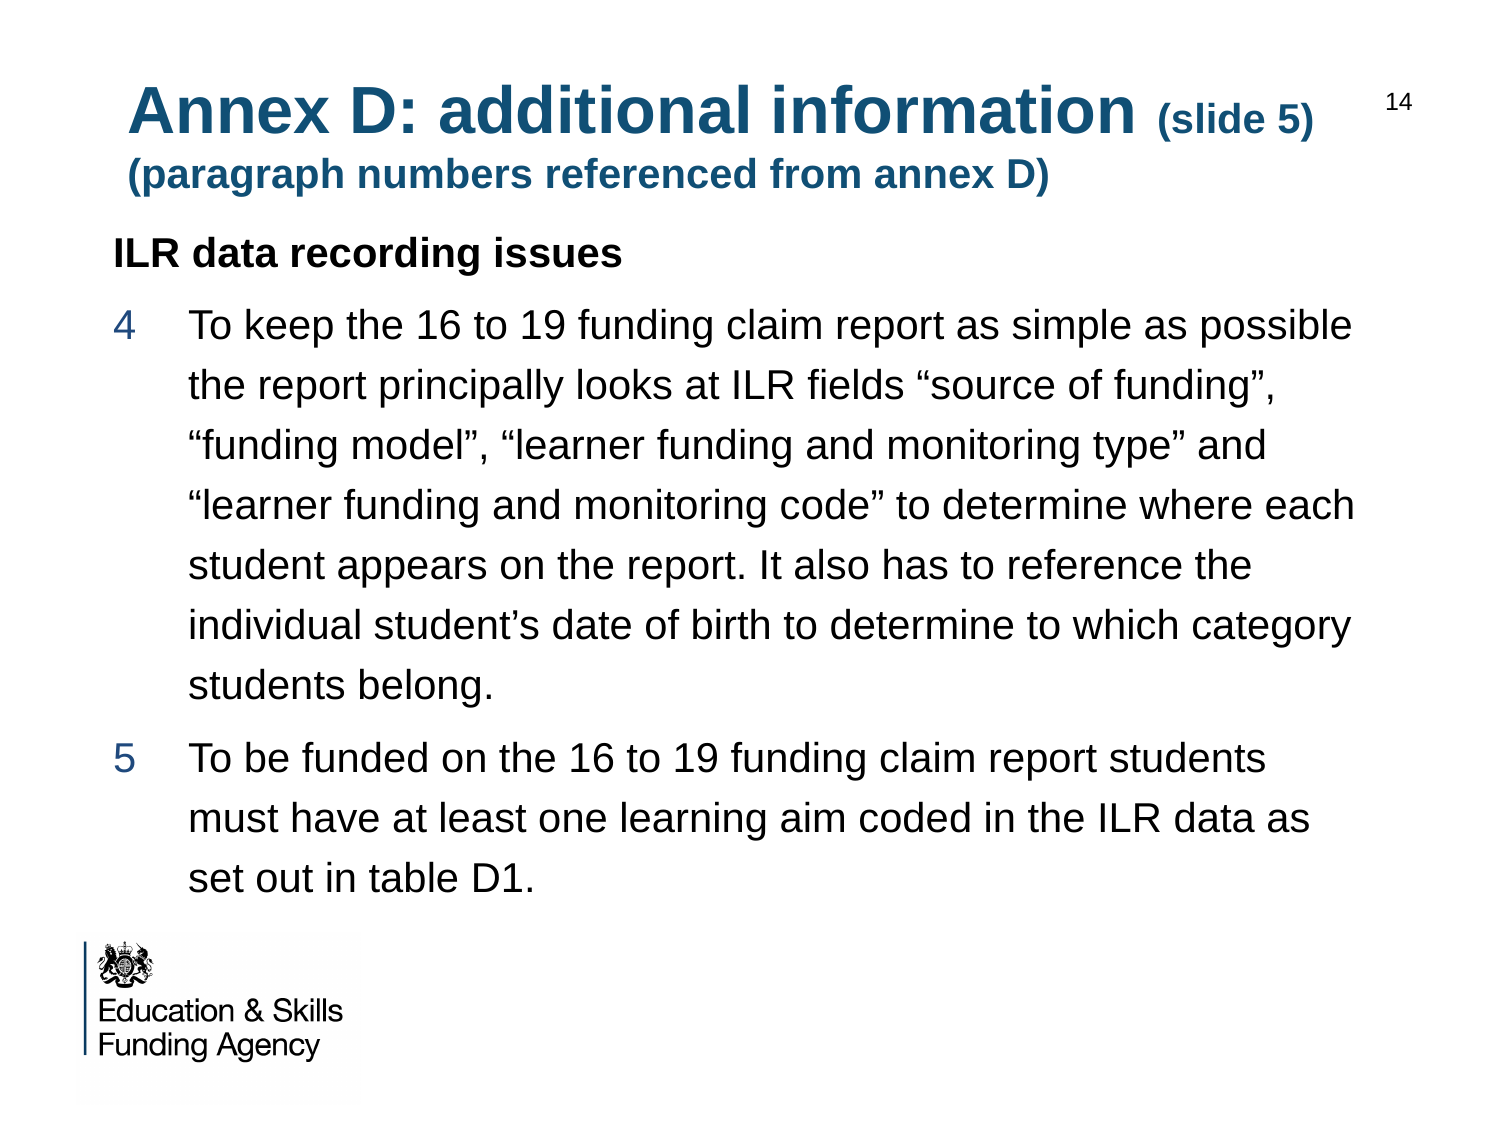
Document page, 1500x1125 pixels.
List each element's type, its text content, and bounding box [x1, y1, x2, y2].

text_box 14 [1370, 78, 1430, 123]
list ILR data recording issues To keep the 16 to 19 funding claim report as simple as possible the report principally looks at ILR fields “source of funding”, “funding model”, “learner funding and monitoring type” and “learner funding and monitoring code” to determine where each student appears on the report. It also has to reference the individual student’s date of birth to determine to which category students belong. To be funded on the 16 to 19 funding claim report students must have at least one learning aim coded in the ILR data as set out in table D1. [98, 208, 1374, 917]
title Annex D: additional information (slide 5) (paragraph numbers referenced from annex D) [112, 54, 1353, 208]
